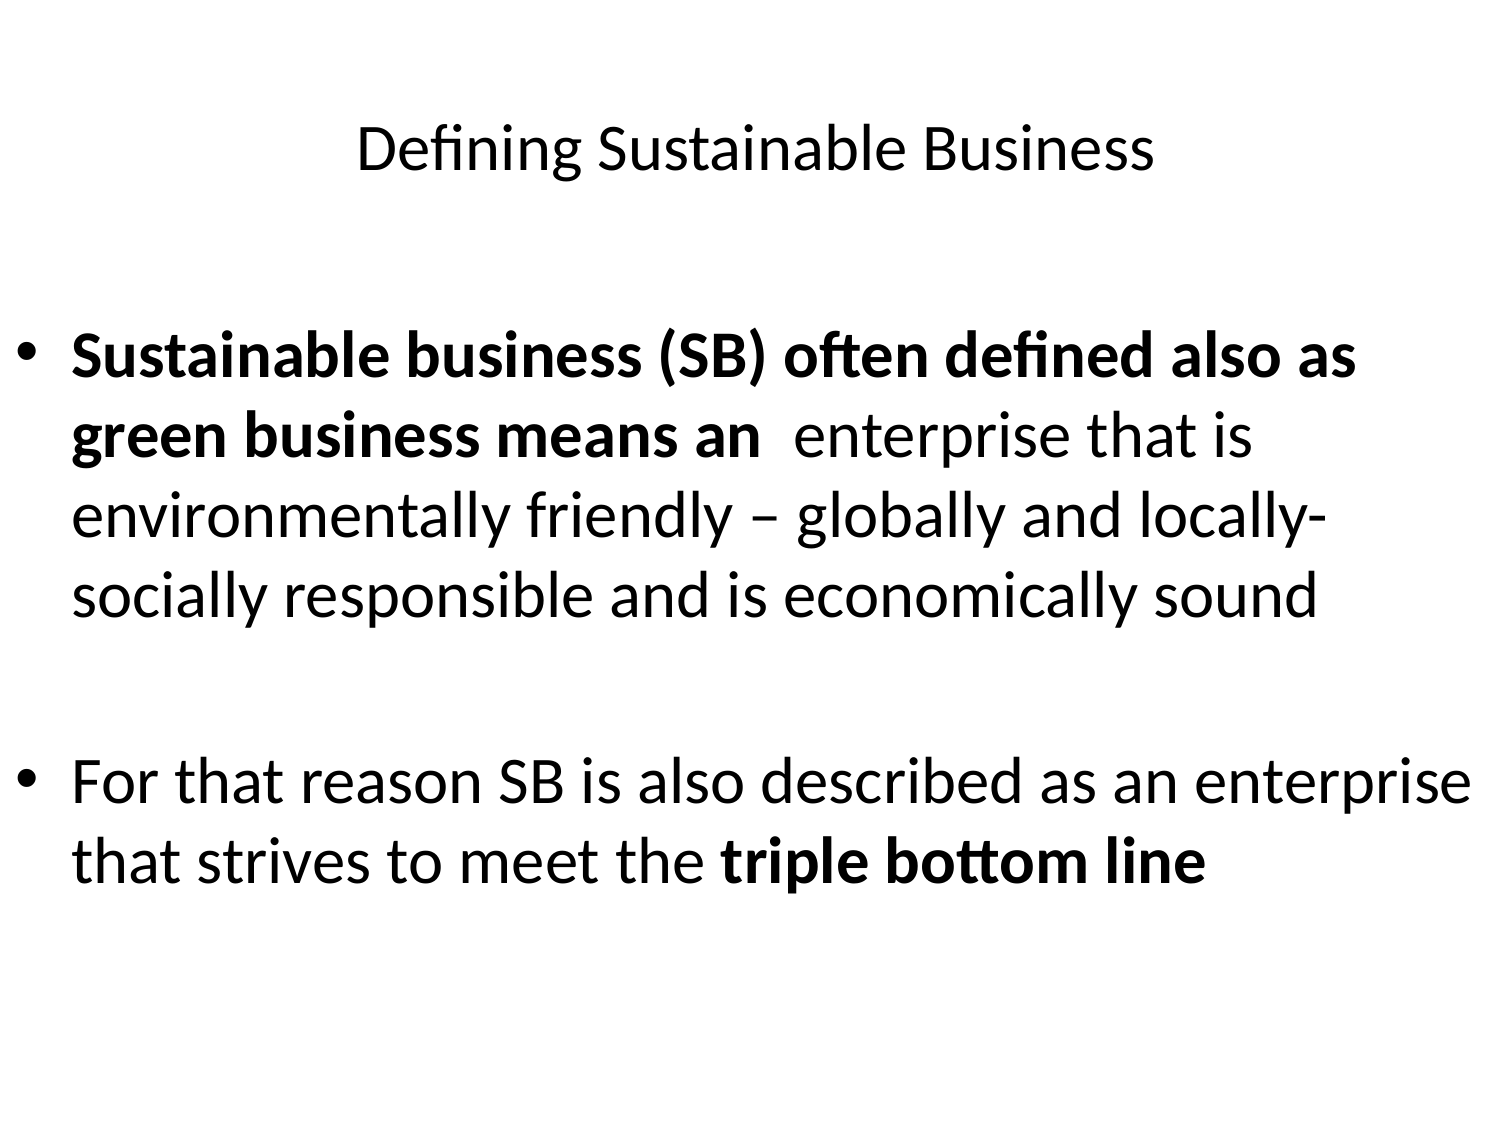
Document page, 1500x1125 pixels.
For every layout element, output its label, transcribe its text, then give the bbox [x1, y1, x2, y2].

list Sustainable business (SB) often defined also as green business means an enterprise that is environmentally friendly – globally and locally- socially responsible and is economically sound For that reason SB is also described as an enterprise that strives to meet the triple bottom line [0, 303, 1500, 1125]
title Defining Sustainable Business [12, 95, 1500, 192]
